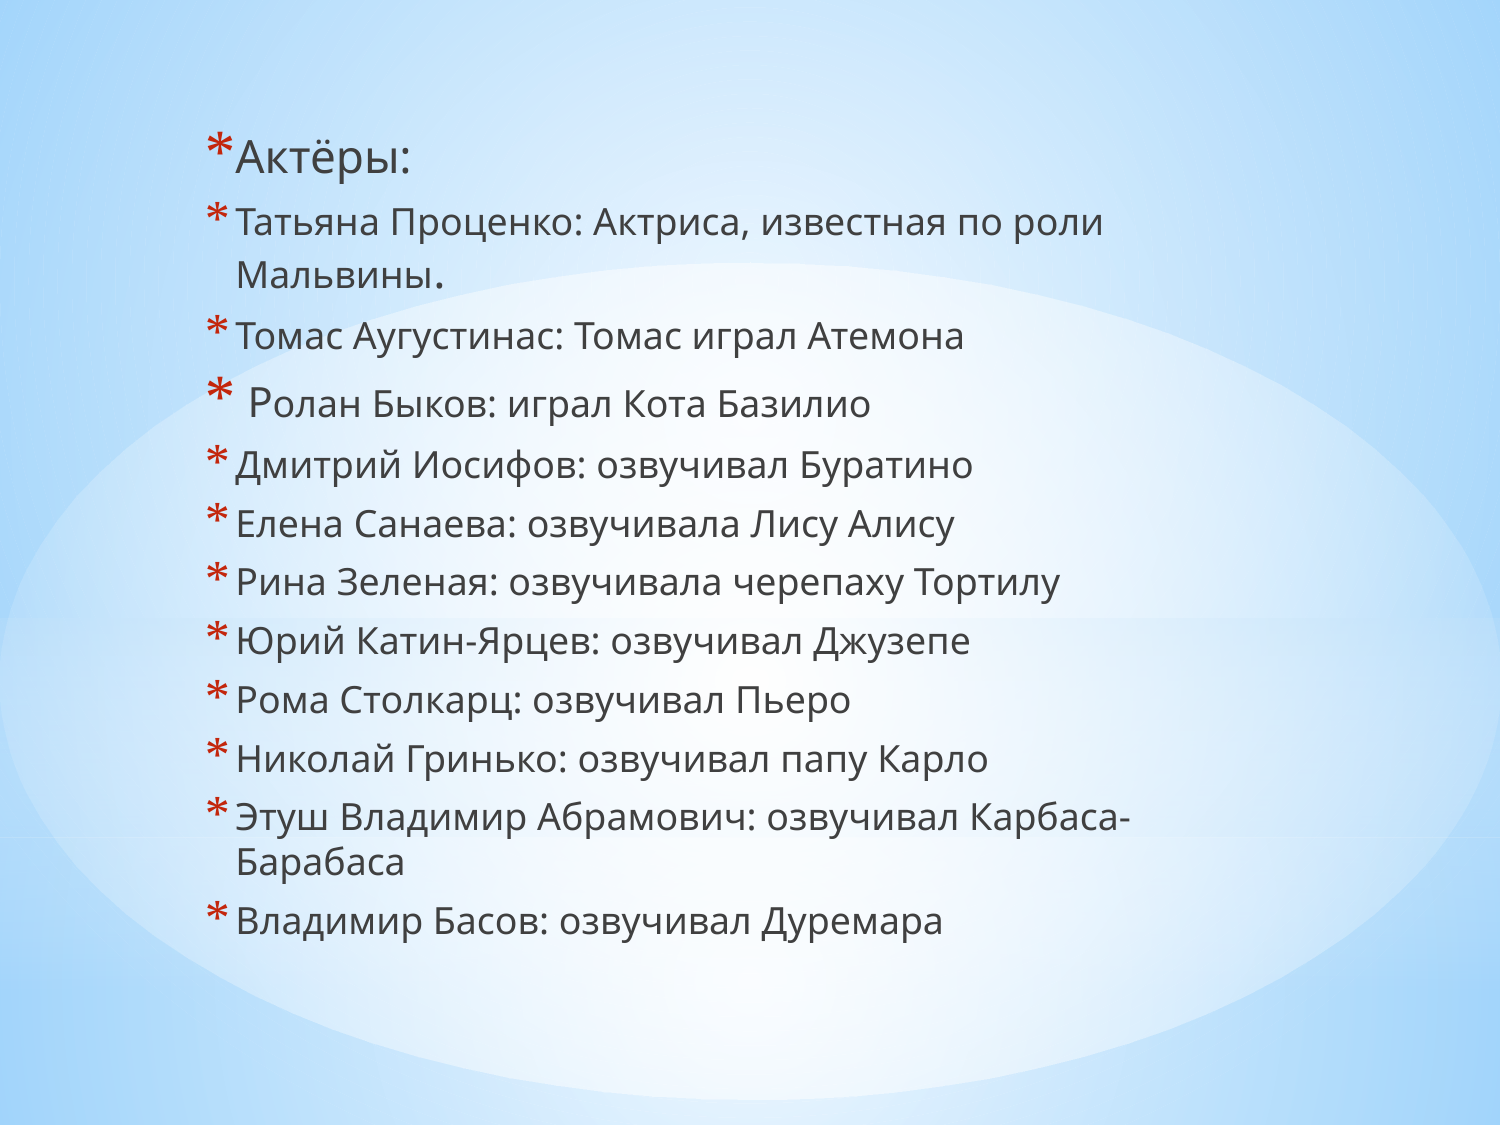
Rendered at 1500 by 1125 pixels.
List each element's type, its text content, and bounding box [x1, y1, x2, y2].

list Актёры: Татьяна Проценко: Актриса, известная по роли Мальвины. Томас Аугустинас: Томас играл Атемона Ролан Быков: играл Кота Базилио Дмитрий Иосифов: озвучивал Буратино Елена Санаева: озвучивала Лису Алису Рина Зеленая: озвучивала черепаху Тортилу Юрий Катин-Ярцев: озвучивал Джузепе Рома Столкарц: озвучивал Пьеро Николай Гринько: озвучивал папу Карло Этуш Владимир Абрамович: озвучивал Карбаса-Барабаса Владимир Басов: озвучивал Дуремара [183, 120, 1238, 1012]
